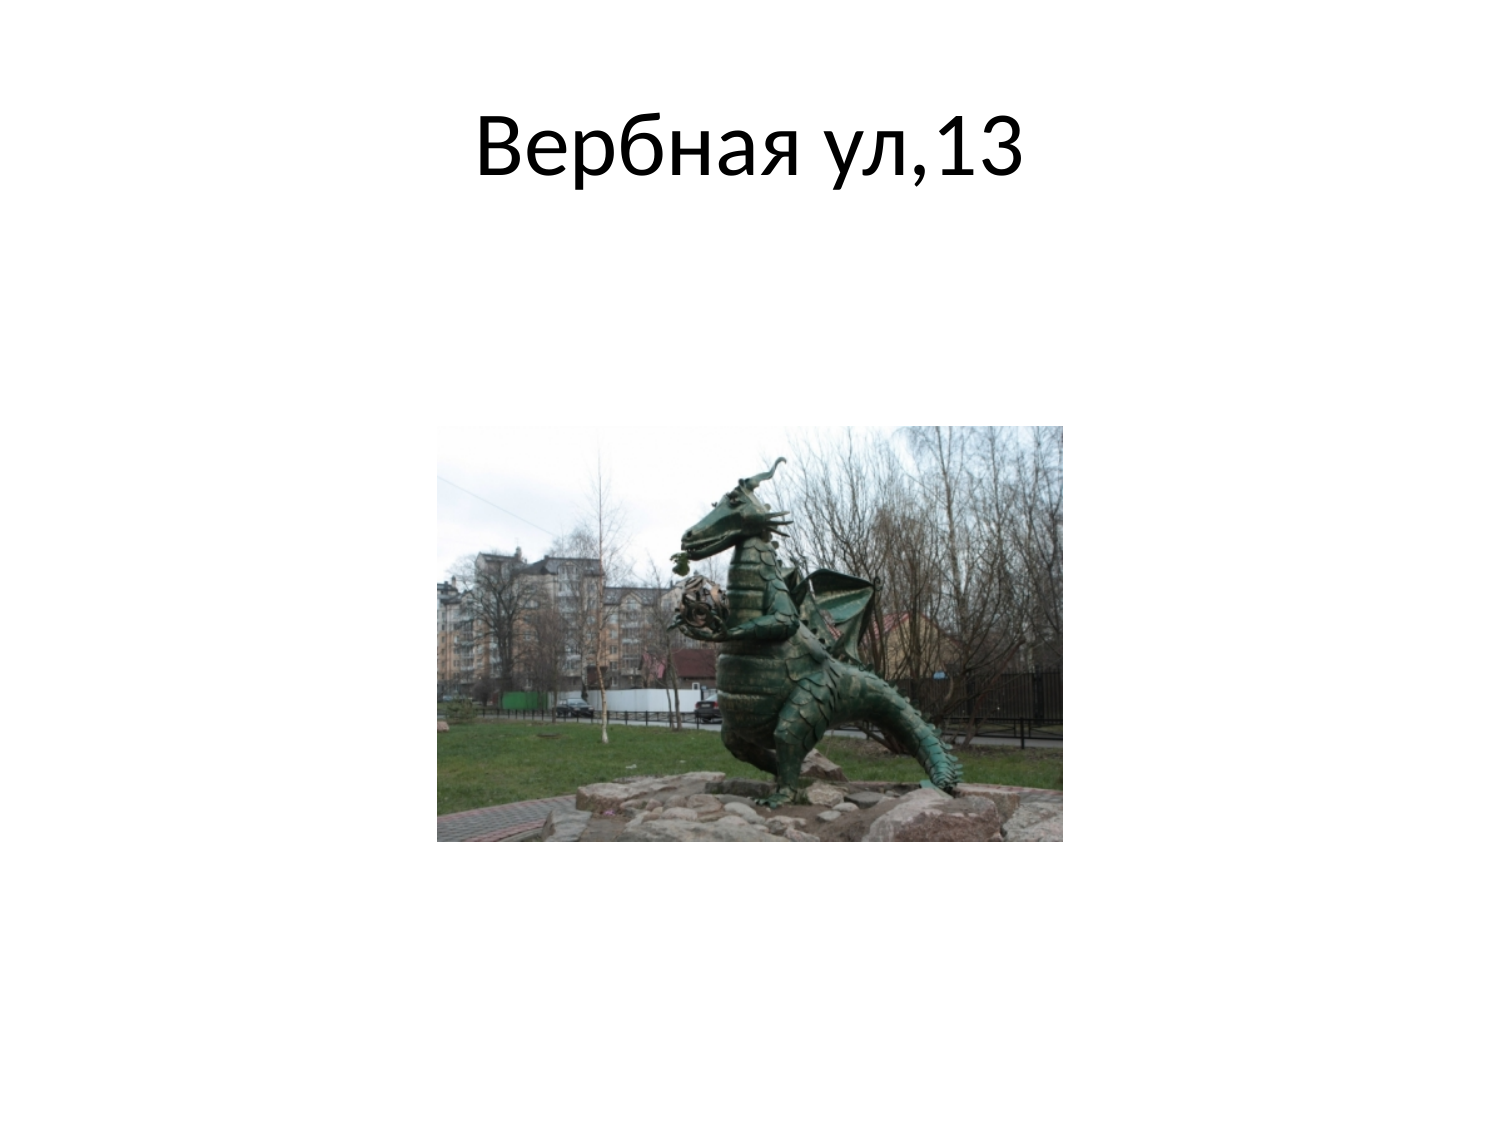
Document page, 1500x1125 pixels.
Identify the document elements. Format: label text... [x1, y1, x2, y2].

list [437, 425, 1063, 842]
title Вербная ул,13 [75, 45, 1425, 233]
